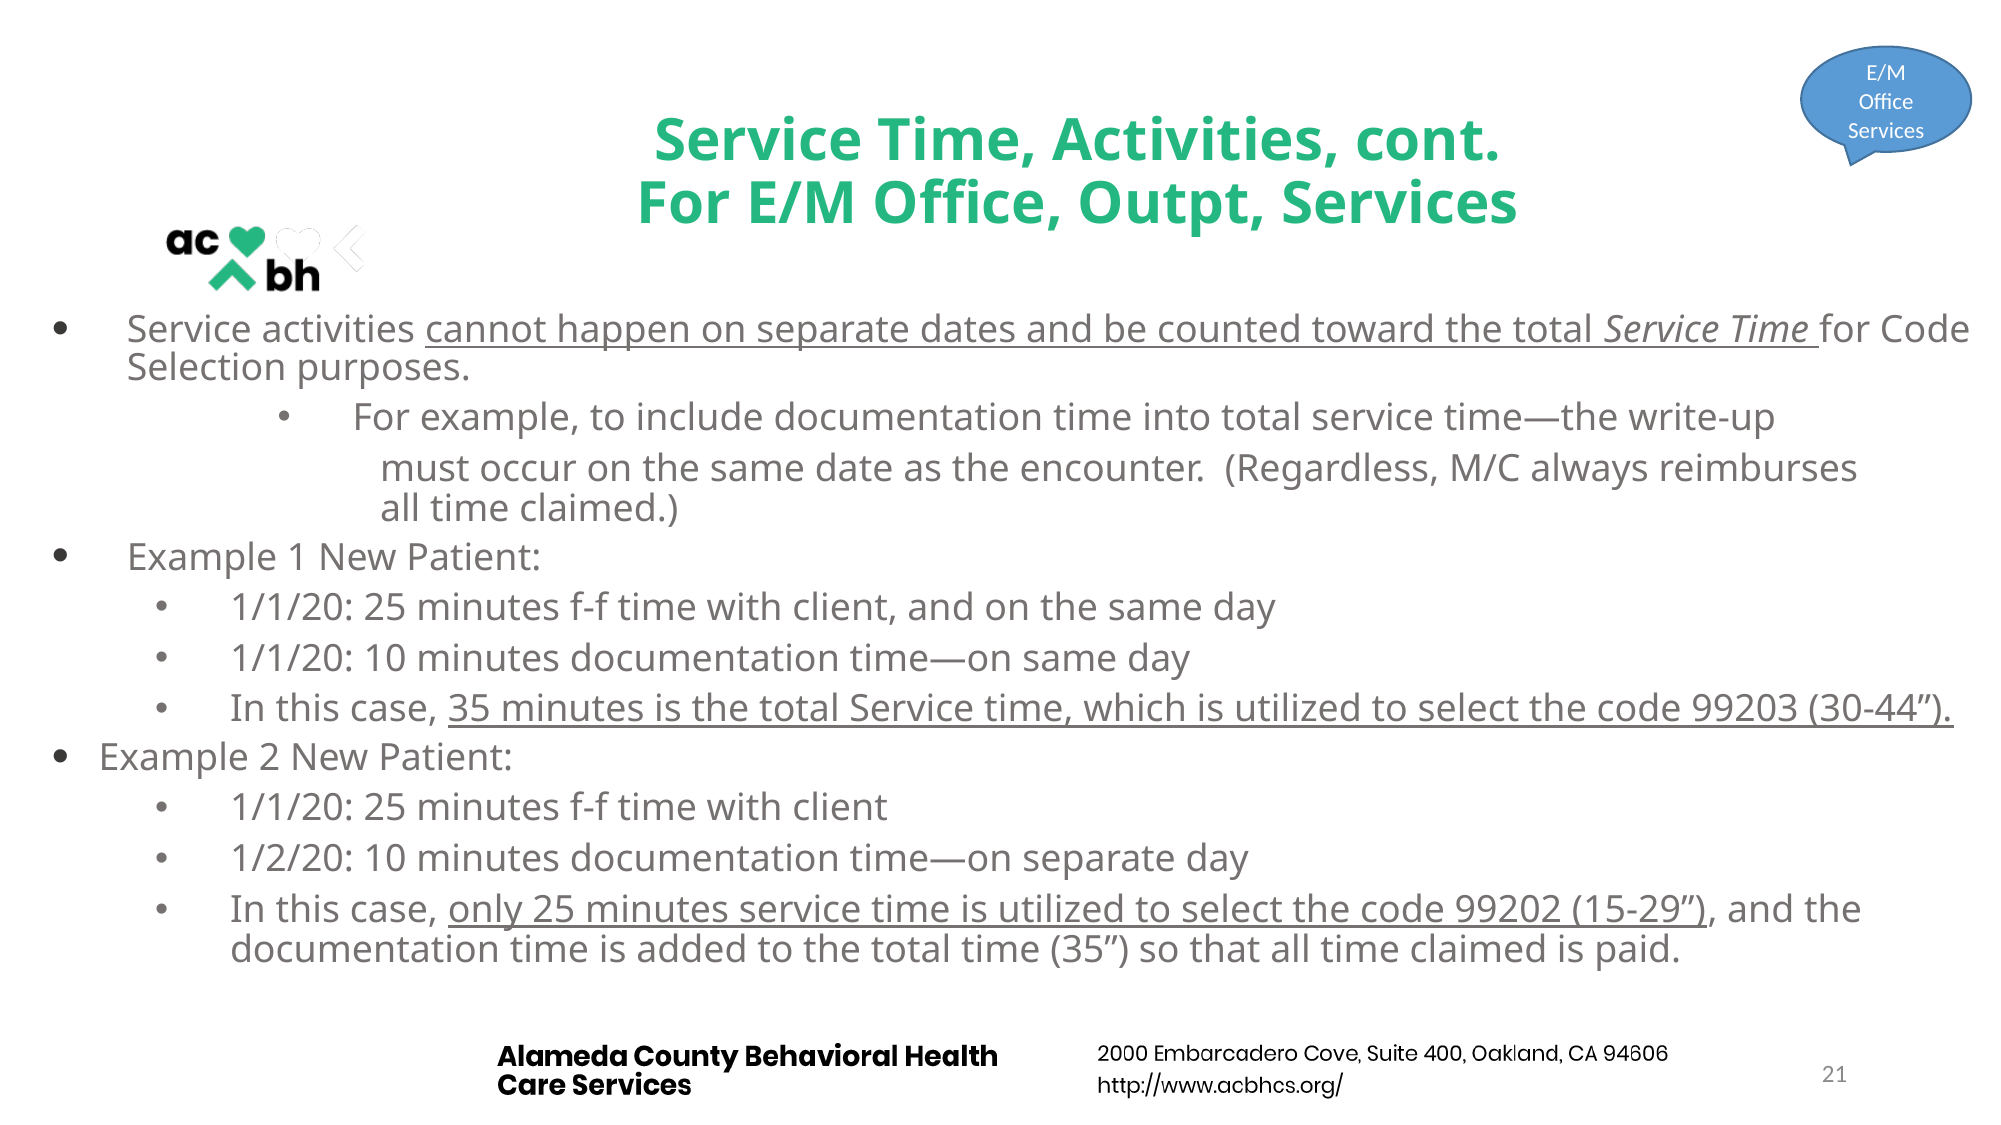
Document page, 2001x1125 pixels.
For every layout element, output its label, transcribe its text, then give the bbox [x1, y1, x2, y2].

picture [151, 214, 391, 301]
picture [1086, 1034, 1671, 1103]
text_box E/M Office Services [1800, 45, 1973, 167]
subtitle Service activities cannot happen on separate dates and be counted toward the total Service Time for Code Selection purposes. For example, to include documentation time into total service time—the write-up must occur on the same date as the encounter. (Regardless, M/C always reimburses all time claimed.) Example 1 New Patient: 1/1/20: 25 minutes f-f time with client, and on the same day 1/1/20: 10 minutes documentation time—on same day In this case, 35 minutes is the total Service time, which is utilized to select the code 99203 (30-44”). Example 2 New Patient: 1/1/20: 25 minutes f-f time with client 1/2/20: 10 minutes documentation time—on separate day In this case, only 25 minutes service time is utilized to select the code 99202 (15-29”), and the documentation time is added to the total time (35”) so that all time claimed is paid. [0, 304, 2000, 1027]
slide_number 21 [1412, 1042, 1863, 1103]
picture [487, 1035, 1009, 1103]
title Service Time, Activities, cont. For E/M Office, Outpt, Services [478, 102, 1678, 245]
